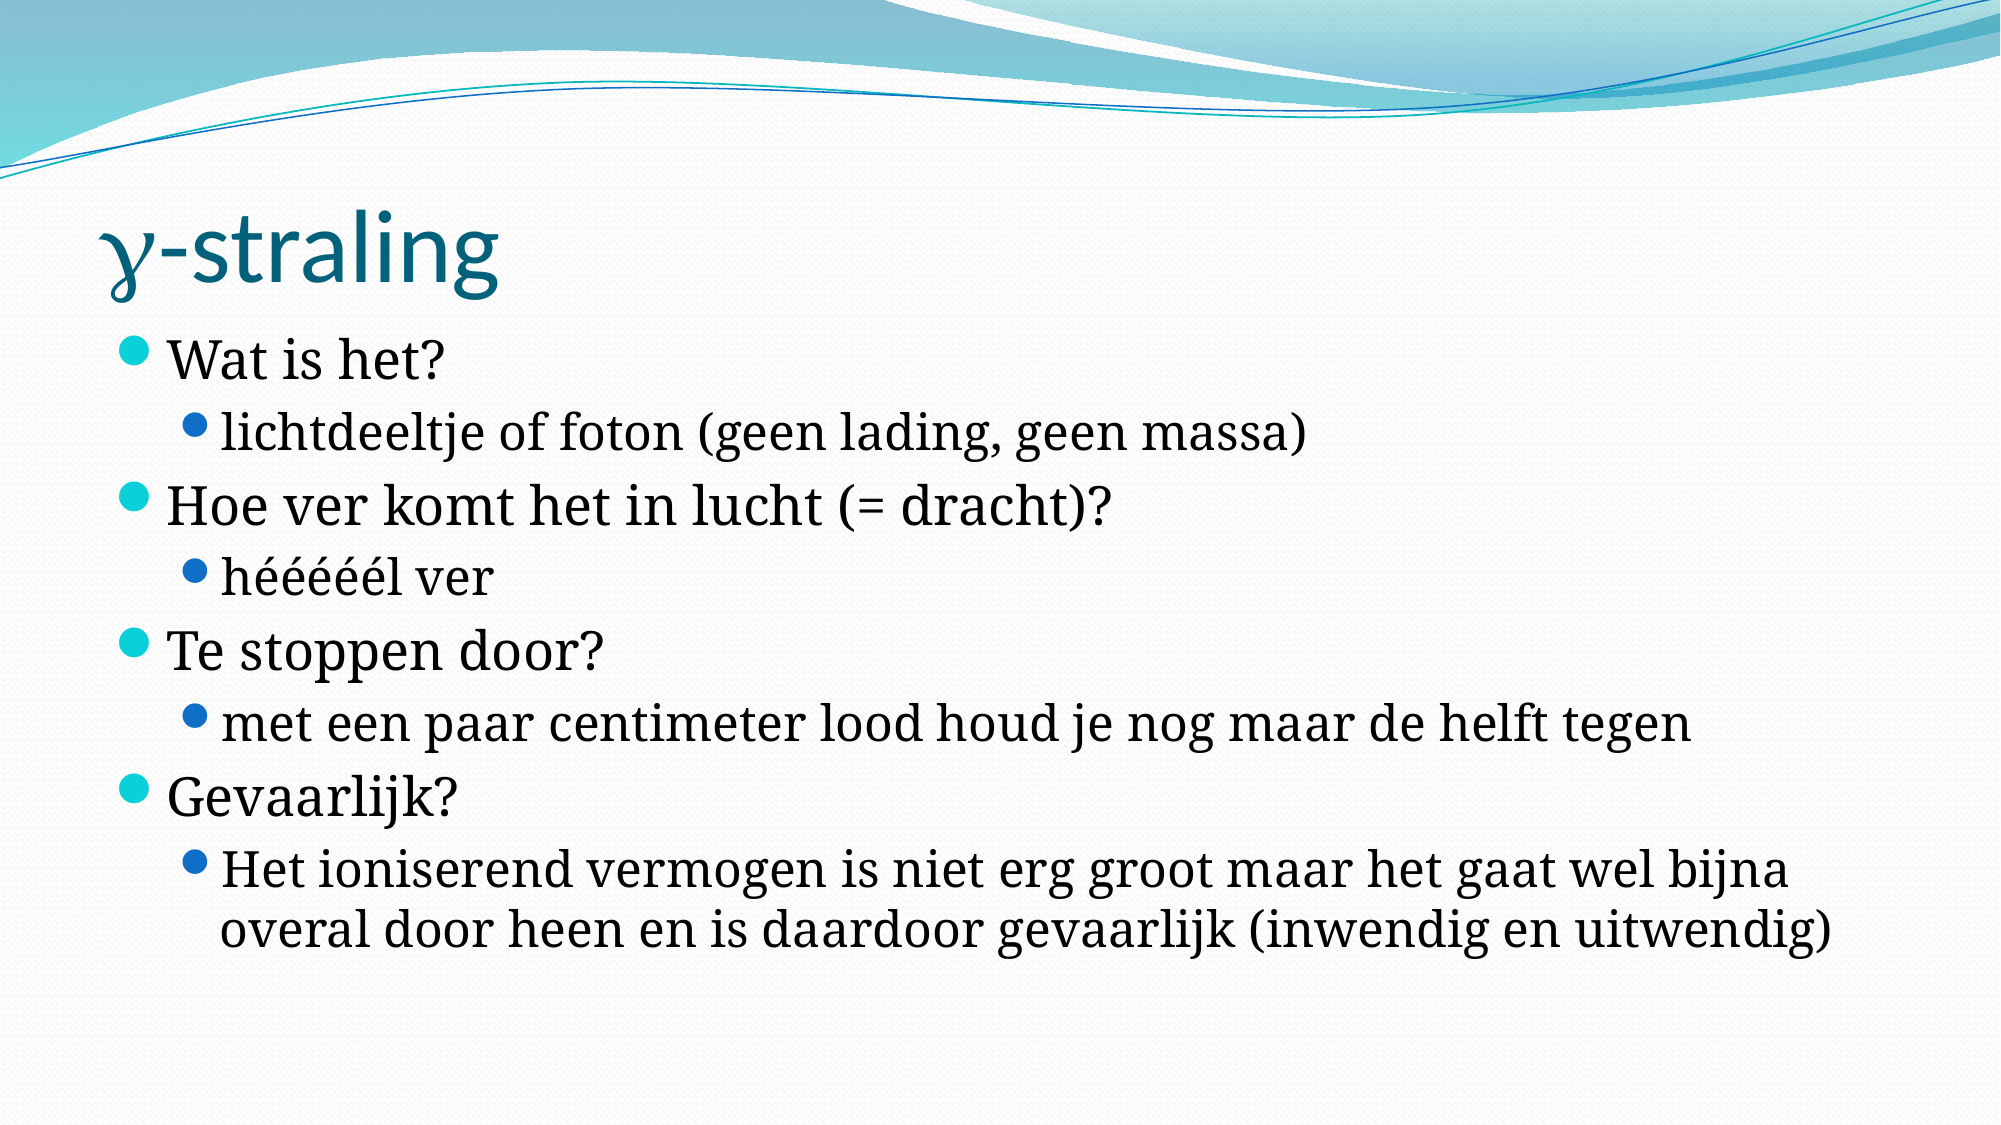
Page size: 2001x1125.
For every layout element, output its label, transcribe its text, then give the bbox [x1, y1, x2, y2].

title -straling [99, 115, 1900, 303]
